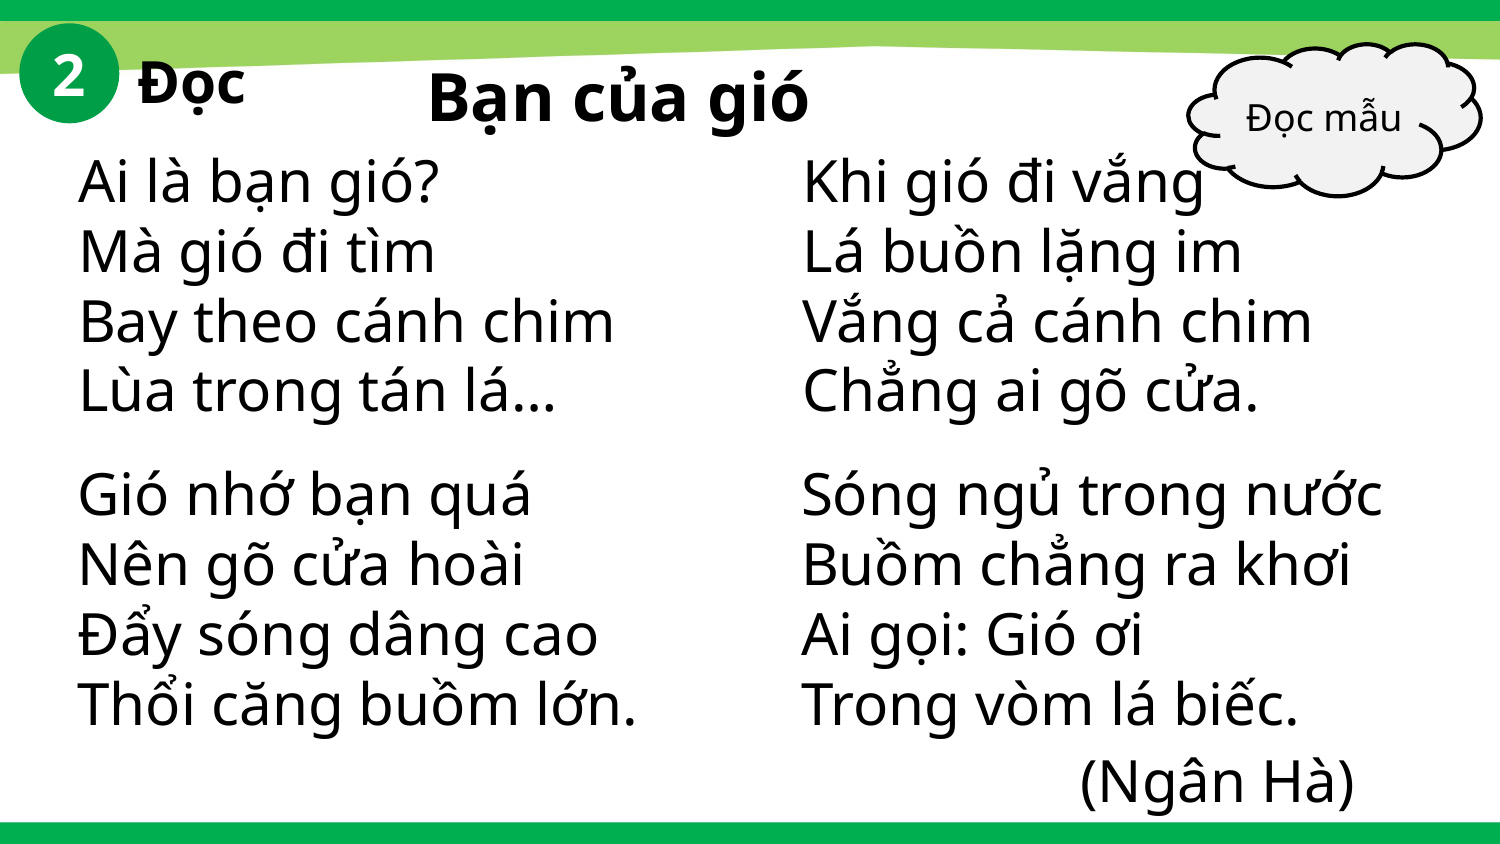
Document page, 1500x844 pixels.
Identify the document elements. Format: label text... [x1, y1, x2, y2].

text_box Ai là bạn gió? Mà gió đi tìm Bay theo cánh chim Lùa trong tán lá… [63, 136, 701, 432]
text_box Khi gió đi vắng Lá buồn lặng im Vắng cả cánh chim Chẳng ai gõ cửa. [787, 136, 1426, 432]
text_box Gió nhớ bạn quá Nên gõ cửa hoài Đẩy sóng dâng cao Thổi căng buồm lớn. [62, 449, 702, 745]
text_box Sóng ngủ trong nước Buồm chẳng ra khơi Ai gọi: Gió ơi Trong vòm lá biếc. [786, 449, 1426, 745]
text_box Đọc mẫu [1186, 42, 1483, 199]
text_box 2 [17, 21, 122, 126]
picture [0, 0, 1500, 844]
text_box Đọc [122, 37, 1335, 123]
text_box Bạn của gió [130, 46, 1107, 142]
text_box (Ngân Hà) [1008, 736, 1428, 822]
